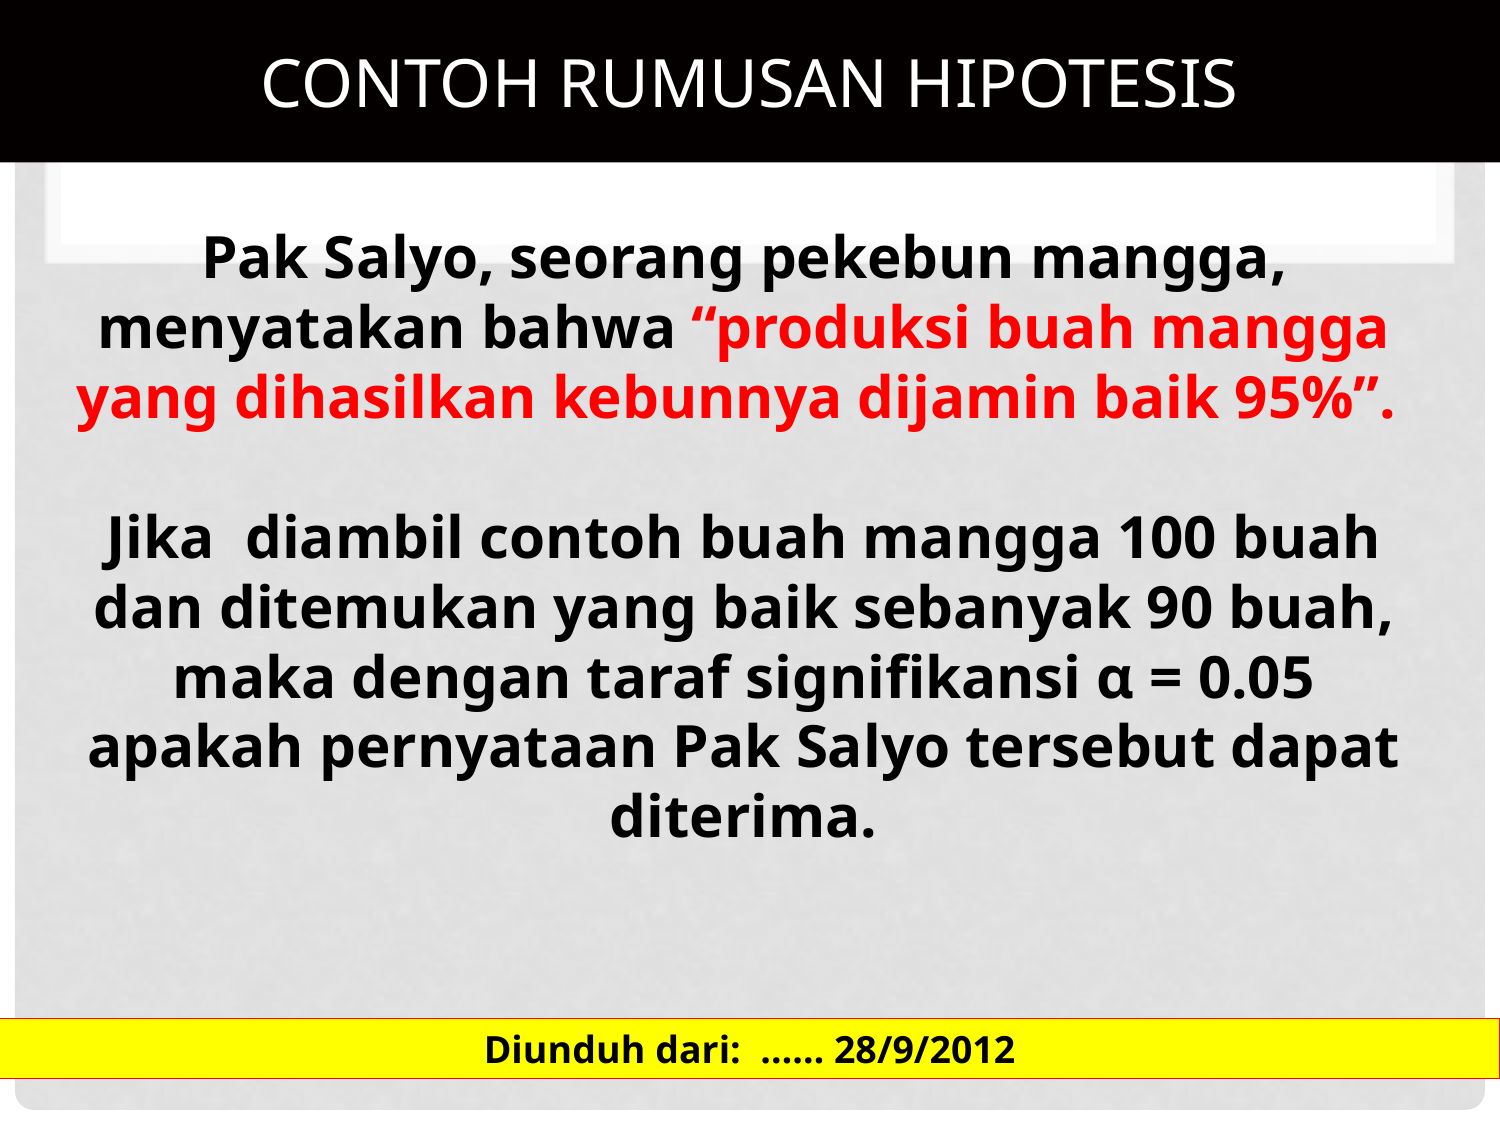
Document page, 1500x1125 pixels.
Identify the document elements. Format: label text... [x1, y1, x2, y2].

title CONTOH RUMUSAN HIPOTESIS [0, 0, 1500, 163]
text_box Pak Salyo, seorang pekebun mangga, menyatakan bahwa “produksi buah mangga yang dihasilkan kebunnya dijamin baik 95%”. Jika diambil contoh buah mangga 100 buah dan ditemukan yang baik sebanyak 90 buah, maka dengan taraf signifikansi α = 0.05 apakah pernyataan Pak Salyo tersebut dapat diterima. [50, 212, 1438, 927]
text_box Diunduh dari: …… 28/9/2012 [0, 1018, 1500, 1079]
